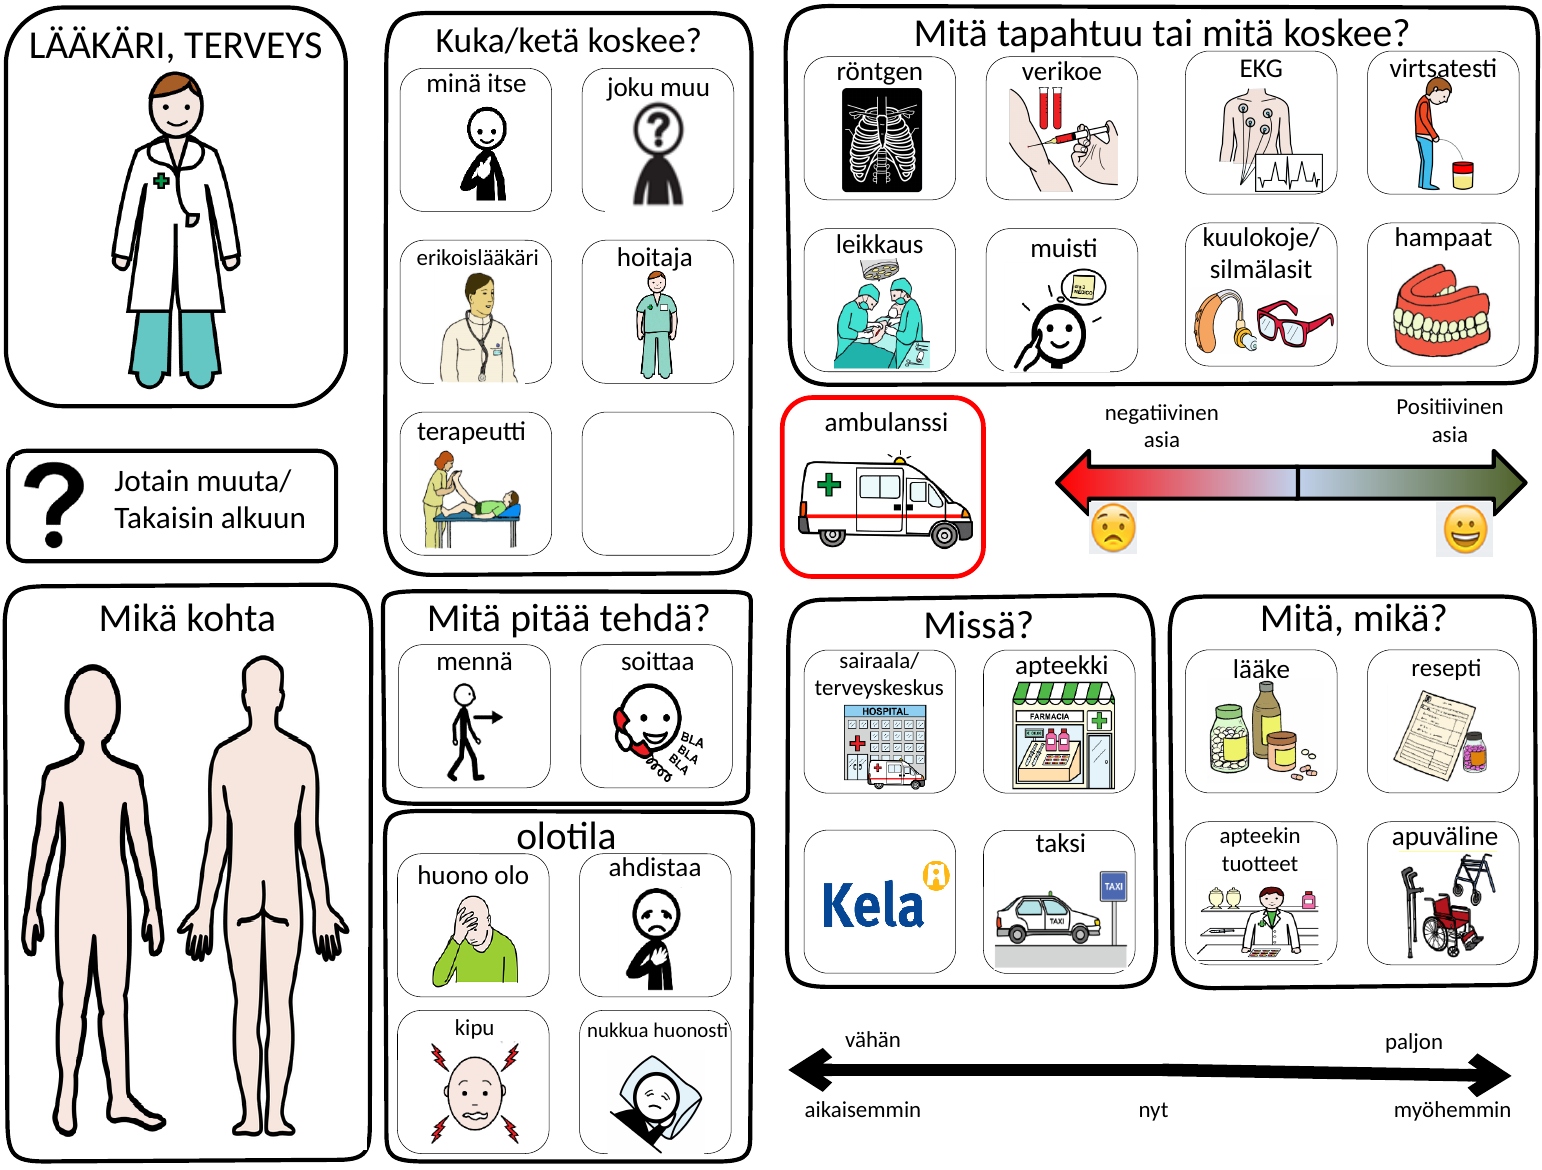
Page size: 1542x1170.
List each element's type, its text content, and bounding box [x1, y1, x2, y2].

picture [426, 1041, 521, 1146]
text_box [713, 248, 736, 386]
text_box kuulokoje/ silmälasit [1185, 212, 1338, 292]
text_box aikaisemmin [790, 1087, 941, 1130]
text_box EKG [1185, 43, 1338, 91]
text_box [1299, 448, 1528, 513]
text_box [1054, 448, 1301, 513]
text_box [6, 448, 339, 564]
picture [840, 701, 930, 790]
text_box Positiivinen asia [1374, 385, 1526, 455]
picture [1004, 677, 1119, 792]
text_box apteekki [986, 639, 1138, 687]
text_box [981, 659, 1000, 795]
picture [1436, 502, 1494, 557]
text_box hoitaja [579, 231, 731, 279]
text_box [1123, 687, 1138, 793]
text_box [801, 708, 837, 796]
text_box [397, 76, 554, 214]
text_box [380, 591, 753, 806]
text_box [1119, 70, 1140, 202]
text_box minä itse [403, 58, 550, 105]
picture [1089, 502, 1137, 554]
text_box [801, 242, 832, 374]
text_box [1114, 270, 1140, 374]
picture [605, 96, 712, 212]
text_box [580, 409, 736, 558]
text_box [383, 23, 754, 577]
text_box taksi [985, 817, 1137, 865]
text_box [704, 660, 735, 790]
text_box erikoislääkäri [394, 235, 562, 277]
text_box ambulanssi [795, 397, 978, 408]
text_box [1265, 239, 1340, 345]
text_box [1495, 831, 1522, 967]
text_box [716, 78, 736, 213]
text_box [4, 34, 12, 55]
picture [1207, 678, 1324, 784]
text_box [931, 243, 958, 374]
picture [1195, 878, 1327, 963]
text_box kipu [401, 1005, 548, 1048]
text_box [577, 1049, 608, 1156]
text_box [1365, 655, 1522, 796]
picture [18, 647, 367, 1151]
picture [607, 1050, 705, 1154]
picture [439, 102, 534, 206]
picture [1390, 254, 1495, 359]
picture [439, 678, 507, 783]
text_box [984, 70, 1008, 202]
text_box [395, 866, 431, 999]
text_box [978, 406, 986, 564]
picture [601, 269, 713, 380]
text_box [780, 400, 795, 568]
text_box [981, 841, 1138, 967]
text_box [784, 601, 1159, 989]
text_box olotila [474, 802, 659, 865]
text_box leikkaus [804, 218, 956, 266]
text_box Jotain muuta/ Takaisin alkuun [99, 452, 414, 543]
text_box Mikä kohta kehosta? [8, 584, 367, 695]
text_box apteekin tuotteet [1189, 813, 1332, 883]
picture [1216, 85, 1327, 196]
text_box [783, 18, 1541, 387]
text_box Missä? [804, 591, 1154, 655]
text_box [932, 708, 958, 796]
text_box [580, 279, 598, 385]
text_box paljon [1355, 1019, 1458, 1061]
text_box [801, 70, 818, 200]
text_box joku muu [586, 62, 732, 109]
text_box [703, 1049, 734, 1156]
text_box [518, 865, 552, 999]
text_box [1183, 65, 1212, 197]
text_box [580, 75, 600, 213]
picture [1384, 74, 1503, 193]
text_box nukkua huonosti [565, 1010, 750, 1049]
text_box [506, 657, 553, 790]
text_box [1507, 67, 1522, 194]
text_box negatiivinen asia [1086, 390, 1238, 460]
text_box [395, 1018, 552, 1156]
text_box soittaa [583, 636, 733, 683]
text_box resepti [1373, 644, 1520, 689]
text_box [529, 277, 554, 386]
text_box sairaala/ terveyskeskus [792, 638, 967, 708]
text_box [1171, 1069, 1512, 1077]
picture [1008, 84, 1119, 195]
picture [2, 56, 351, 405]
text_box Mitä pitää tehdä? [392, 584, 746, 648]
text_box [984, 238, 999, 372]
text_box Mitä, mikä? [1179, 584, 1529, 648]
text_box [382, 808, 756, 1164]
picture [813, 847, 954, 941]
picture [433, 268, 525, 384]
text_box [945, 71, 958, 199]
picture [993, 868, 1128, 971]
text_box [1167, 600, 1539, 991]
picture [1004, 262, 1110, 372]
text_box [2, 597, 359, 1164]
text_box Kuka/ketä koskee? [392, 9, 746, 67]
text_box nyt [1121, 1087, 1186, 1130]
text_box [1183, 657, 1340, 796]
text_box myöhemmin [1354, 1087, 1526, 1130]
text_box [340, 34, 348, 55]
text_box [1193, 356, 1336, 369]
text_box [400, 419, 554, 558]
text_box [688, 864, 734, 999]
text_box huono olo [398, 850, 548, 897]
picture [430, 891, 520, 993]
text_box [801, 827, 958, 976]
picture [834, 258, 930, 369]
picture [1190, 287, 1335, 354]
text_box [1365, 827, 1401, 967]
text_box [1332, 67, 1340, 189]
text_box apuväline [1373, 810, 1517, 858]
text_box [396, 655, 439, 790]
picture [1399, 851, 1497, 959]
text_box [397, 277, 428, 386]
text_box LÄÄKÄRI, TERVEYS [12, 11, 340, 55]
picture [793, 407, 977, 591]
text_box [1183, 829, 1190, 959]
text_box [367, 600, 374, 1097]
text_box verikoe [986, 46, 1138, 94]
picture [1387, 684, 1494, 784]
text_box [577, 866, 618, 999]
picture [15, 455, 90, 551]
text_box [37, 5, 314, 11]
text_box lääke [1189, 643, 1335, 691]
text_box [1365, 66, 1380, 194]
text_box [1330, 827, 1340, 960]
text_box Mitä tapahtuu tai mitä koskee? [788, 0, 1537, 63]
picture [823, 80, 942, 199]
text_box mennä [400, 636, 550, 683]
text_box vähän [830, 1017, 965, 1059]
text_box virtsatesti [1367, 43, 1520, 91]
text_box [1365, 238, 1522, 369]
text_box röntgen [804, 46, 956, 94]
picture [419, 444, 522, 549]
text_box [578, 654, 611, 790]
text_box terapeutti [395, 406, 548, 453]
picture [612, 679, 704, 783]
text_box hampaat [1367, 212, 1520, 259]
text_box muisti [988, 222, 1140, 270]
text_box ahdistaa [580, 842, 730, 889]
picture [618, 887, 689, 991]
